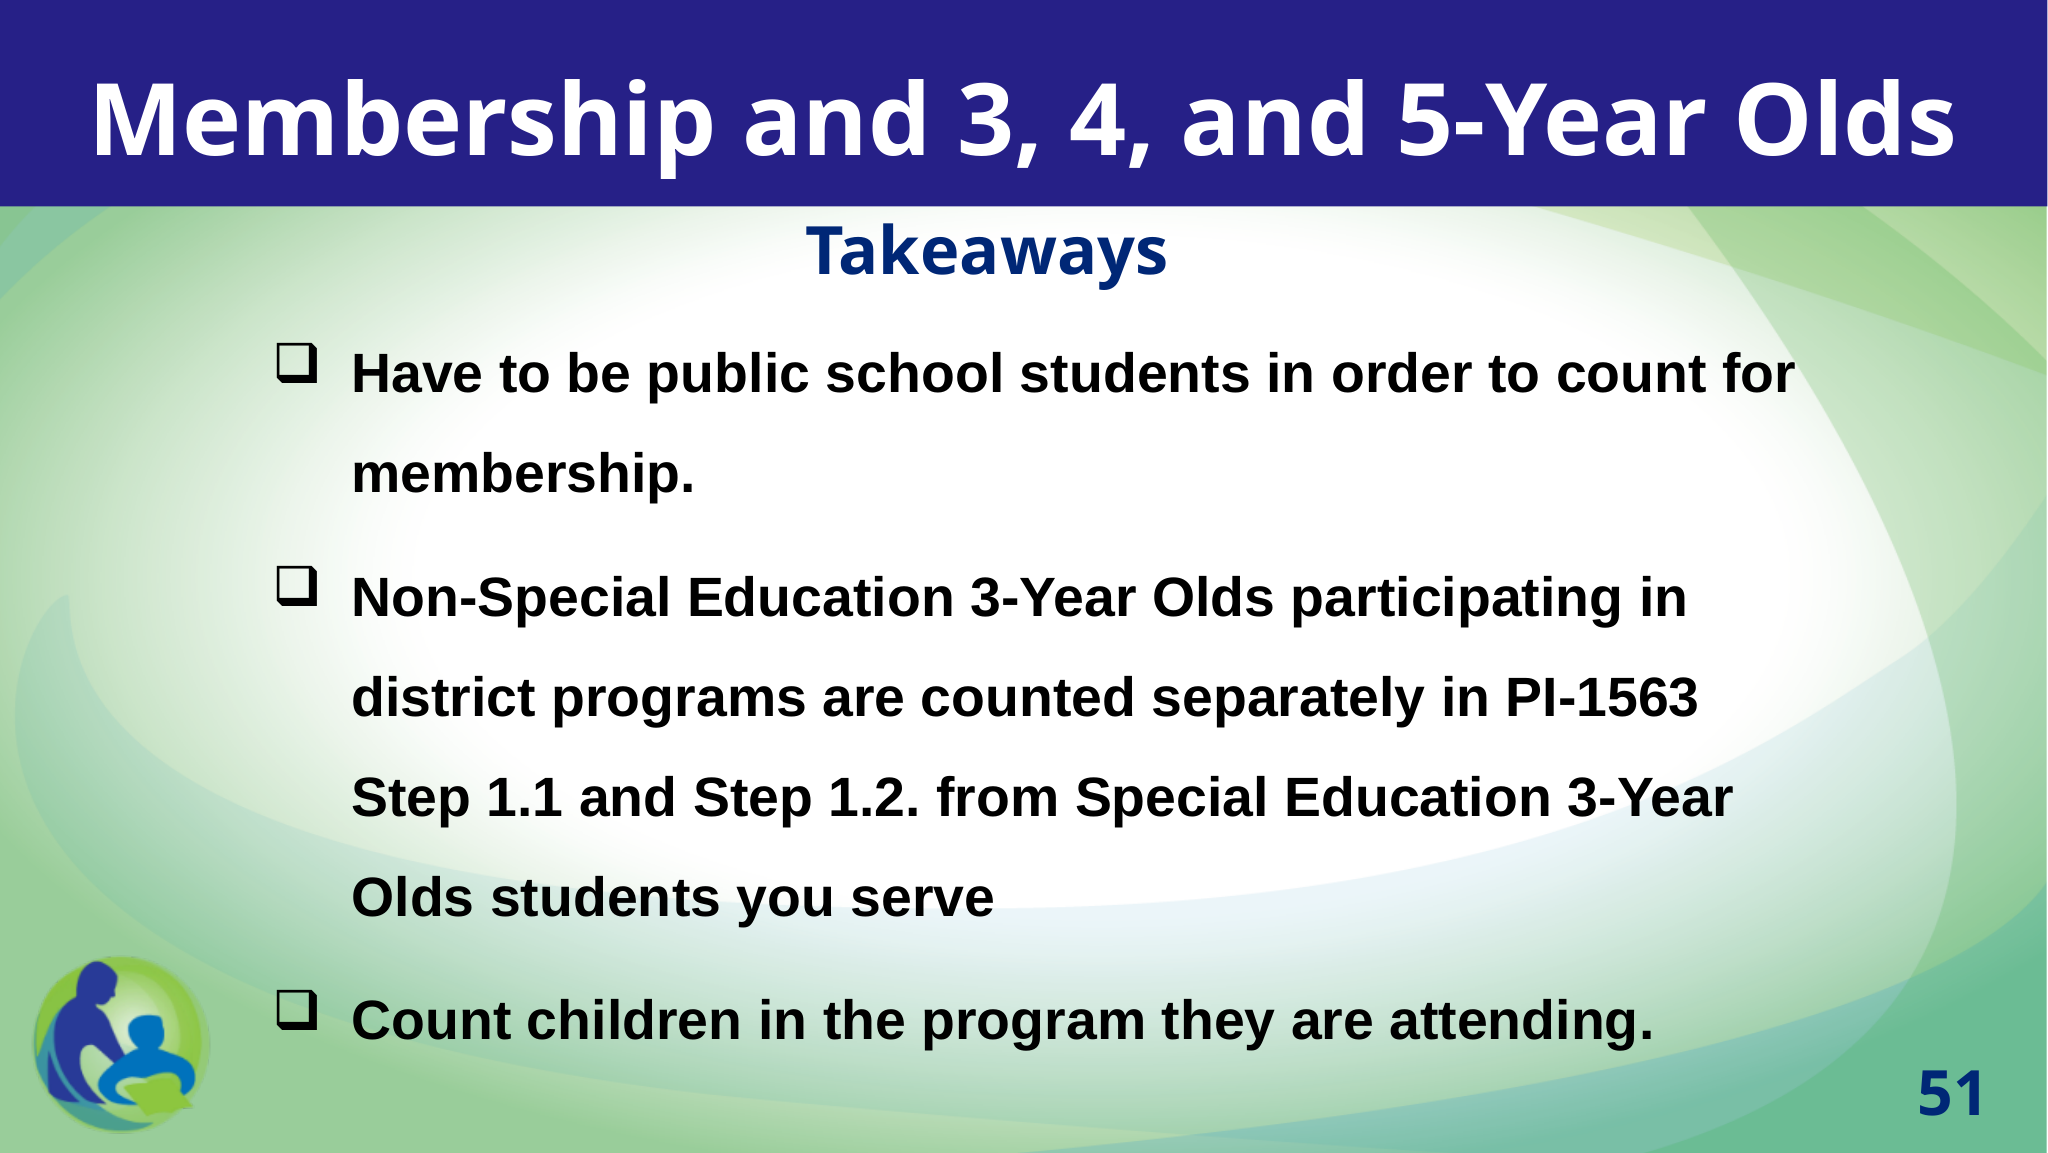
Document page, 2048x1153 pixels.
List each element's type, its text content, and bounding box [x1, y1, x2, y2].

text_box Takeaways [490, 200, 1484, 296]
list Have to be public school students in order to count for membership. Non-Special Education 3-Year Olds participating in district programs are counted separately in PI-1563 Step 1.1 and Step 1.2. from Special Education 3-Year Olds students you serve Count children in the program they are attending. [257, 296, 1818, 1065]
text_box Membership and 3, 4, and 5-Year Olds [0, 59, 2048, 171]
picture [0, 207, 2047, 1153]
